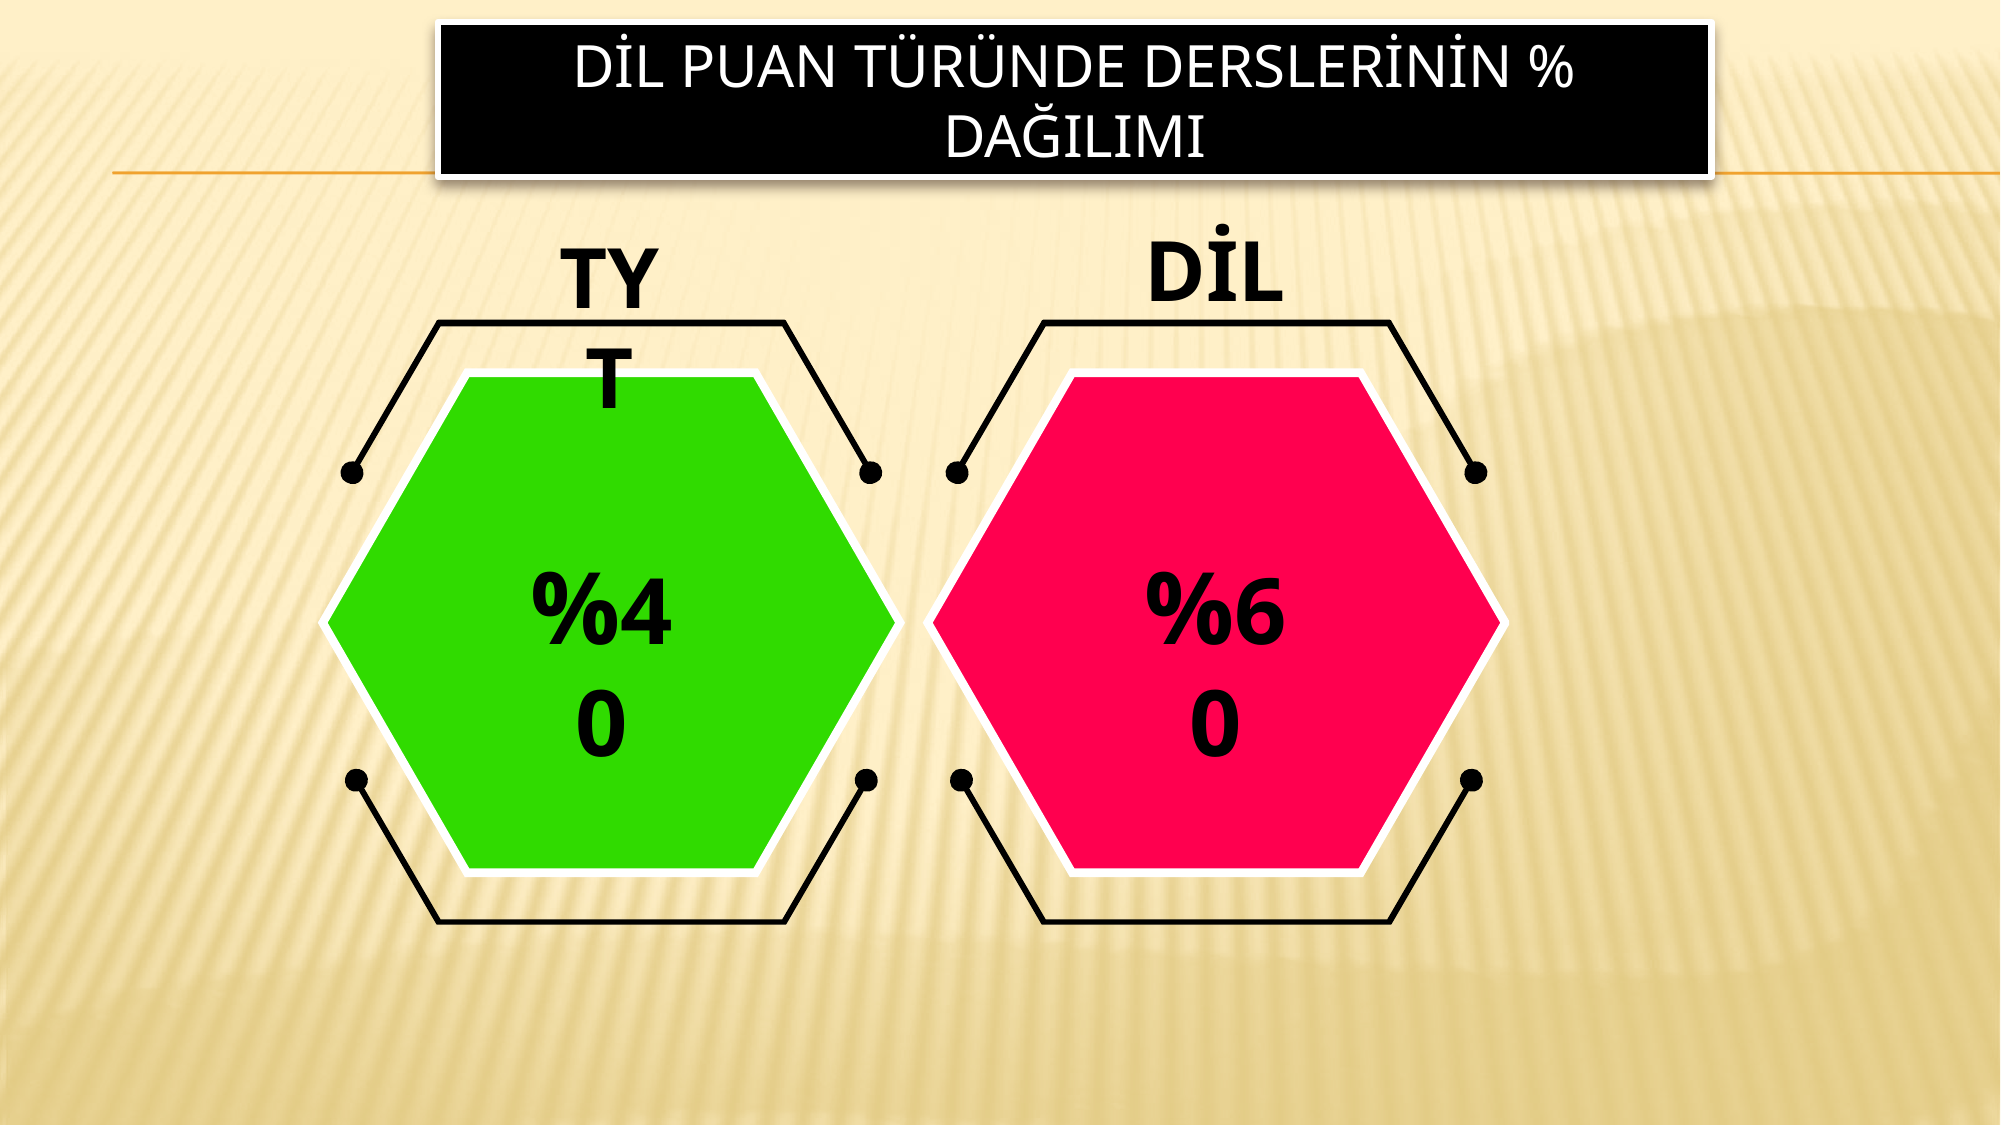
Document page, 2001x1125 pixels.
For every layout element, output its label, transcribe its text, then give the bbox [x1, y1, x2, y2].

text_box DİL PUAN TÜRÜNDE DERSLERİNİN % DAĞILIMI [435, 19, 1715, 180]
picture [317, 318, 906, 927]
picture [921, 318, 1510, 927]
text_box DİL [959, 210, 1472, 316]
text_box TYT [527, 218, 692, 316]
